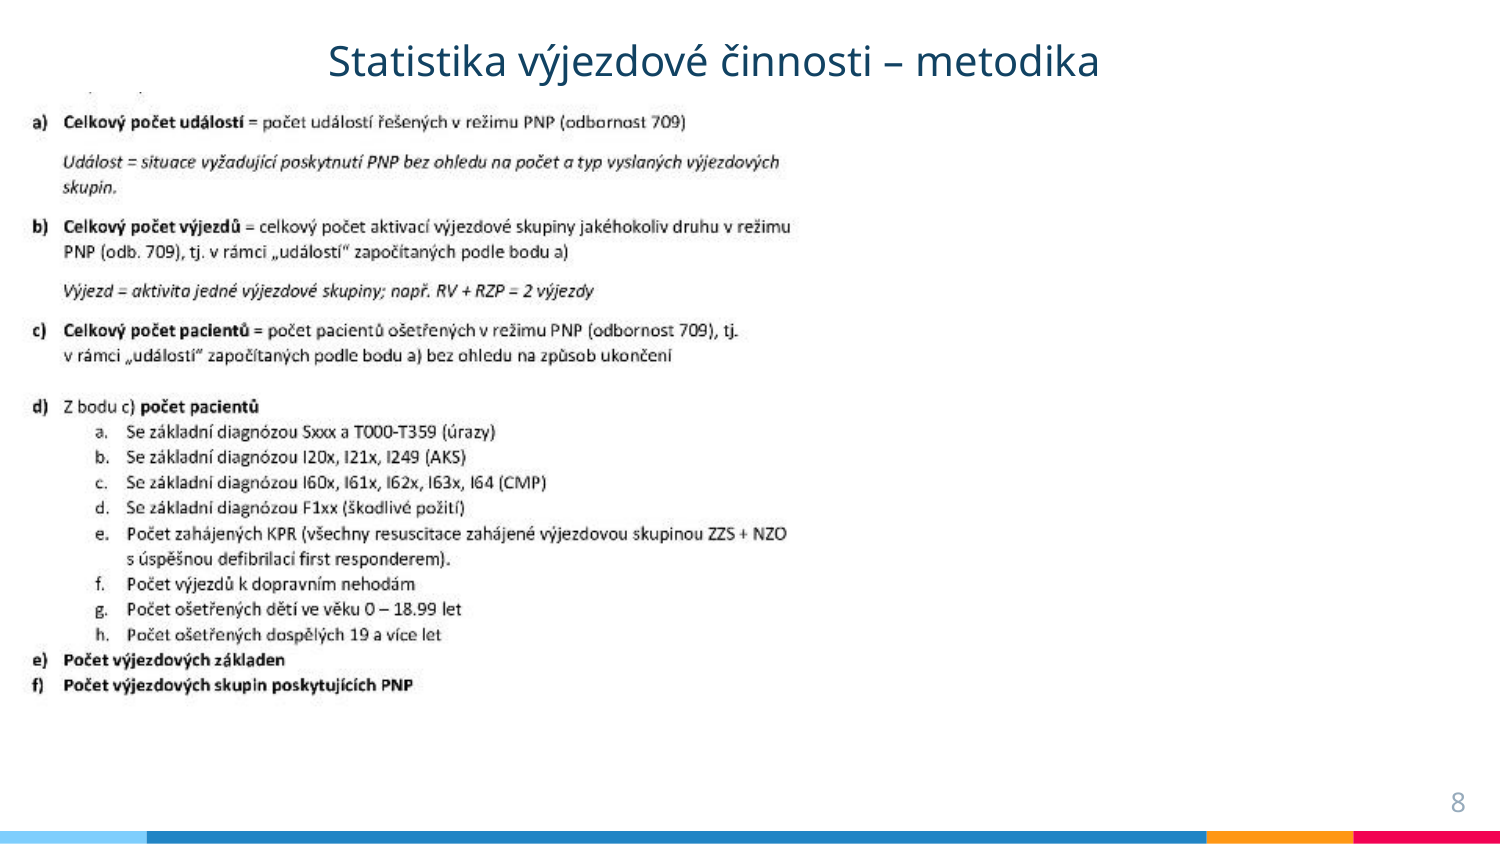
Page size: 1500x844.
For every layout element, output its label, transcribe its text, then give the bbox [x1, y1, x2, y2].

picture [10, 92, 865, 716]
text_box Statistika výjezdové činnosti – metodika [314, 27, 1290, 93]
slide_number 8 [1391, 770, 1482, 822]
